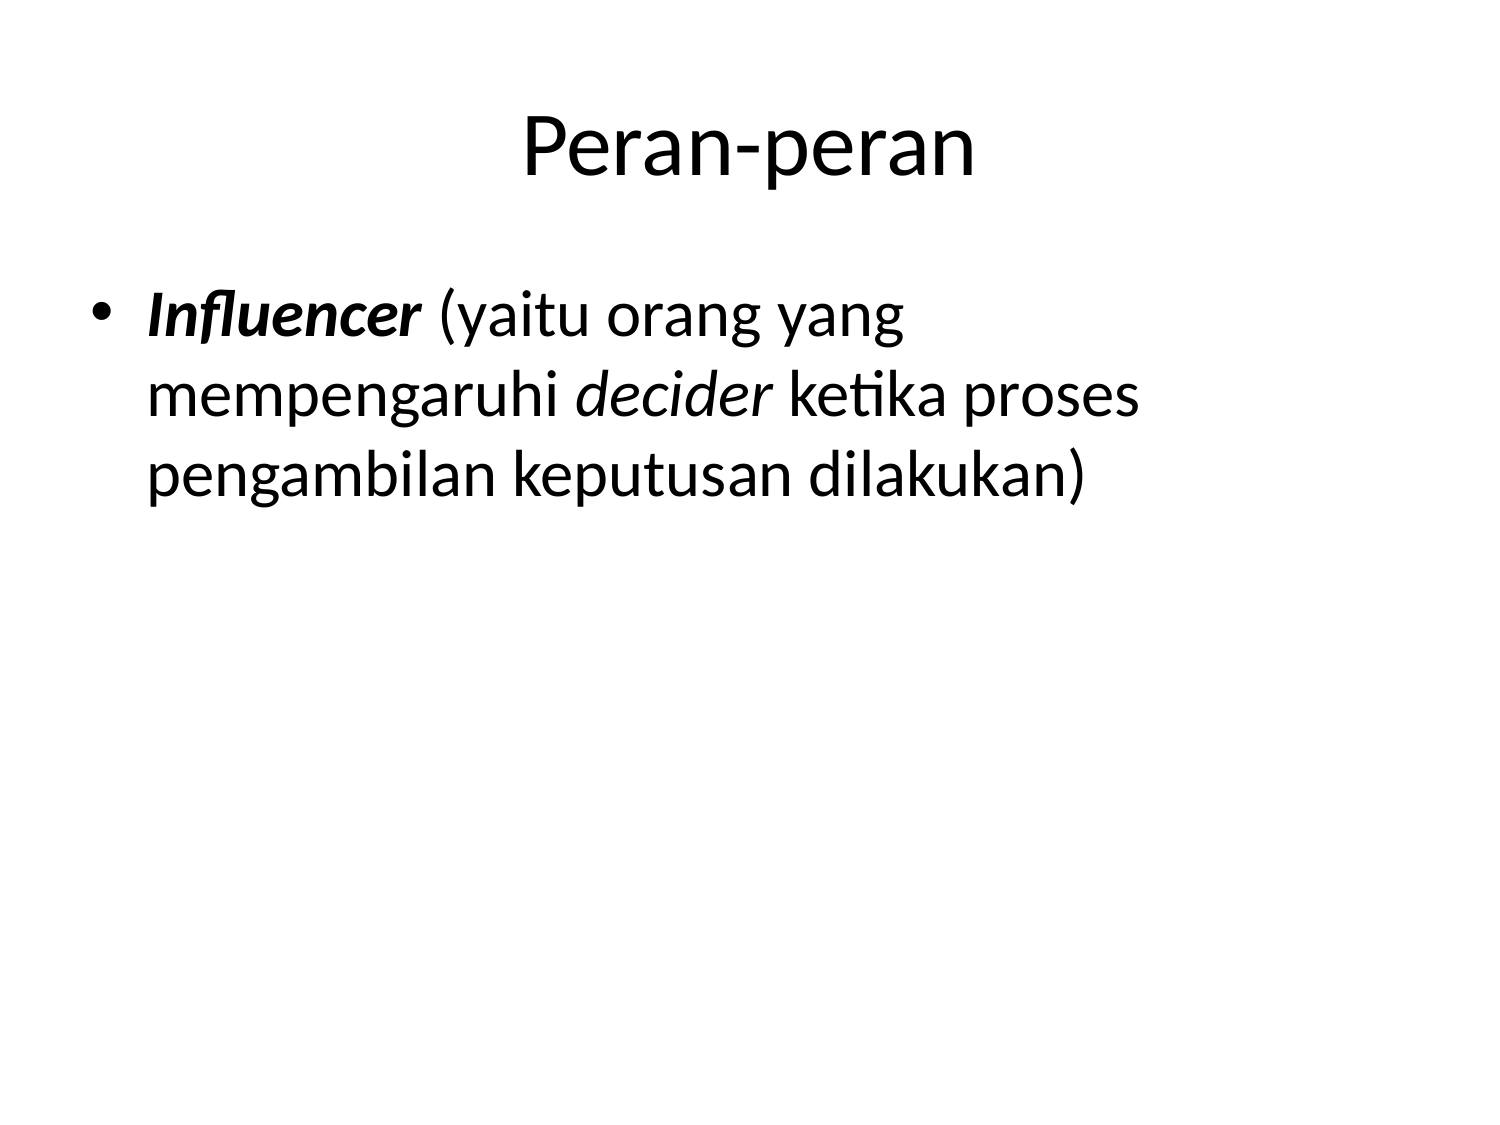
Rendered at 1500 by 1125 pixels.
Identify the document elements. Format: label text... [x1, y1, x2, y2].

title Peran-peran [75, 45, 1425, 233]
list Influencer (yaitu orang yang mempengaruhi decider ketika proses pengambilan keputusan dilakukan) [75, 262, 1425, 1005]
